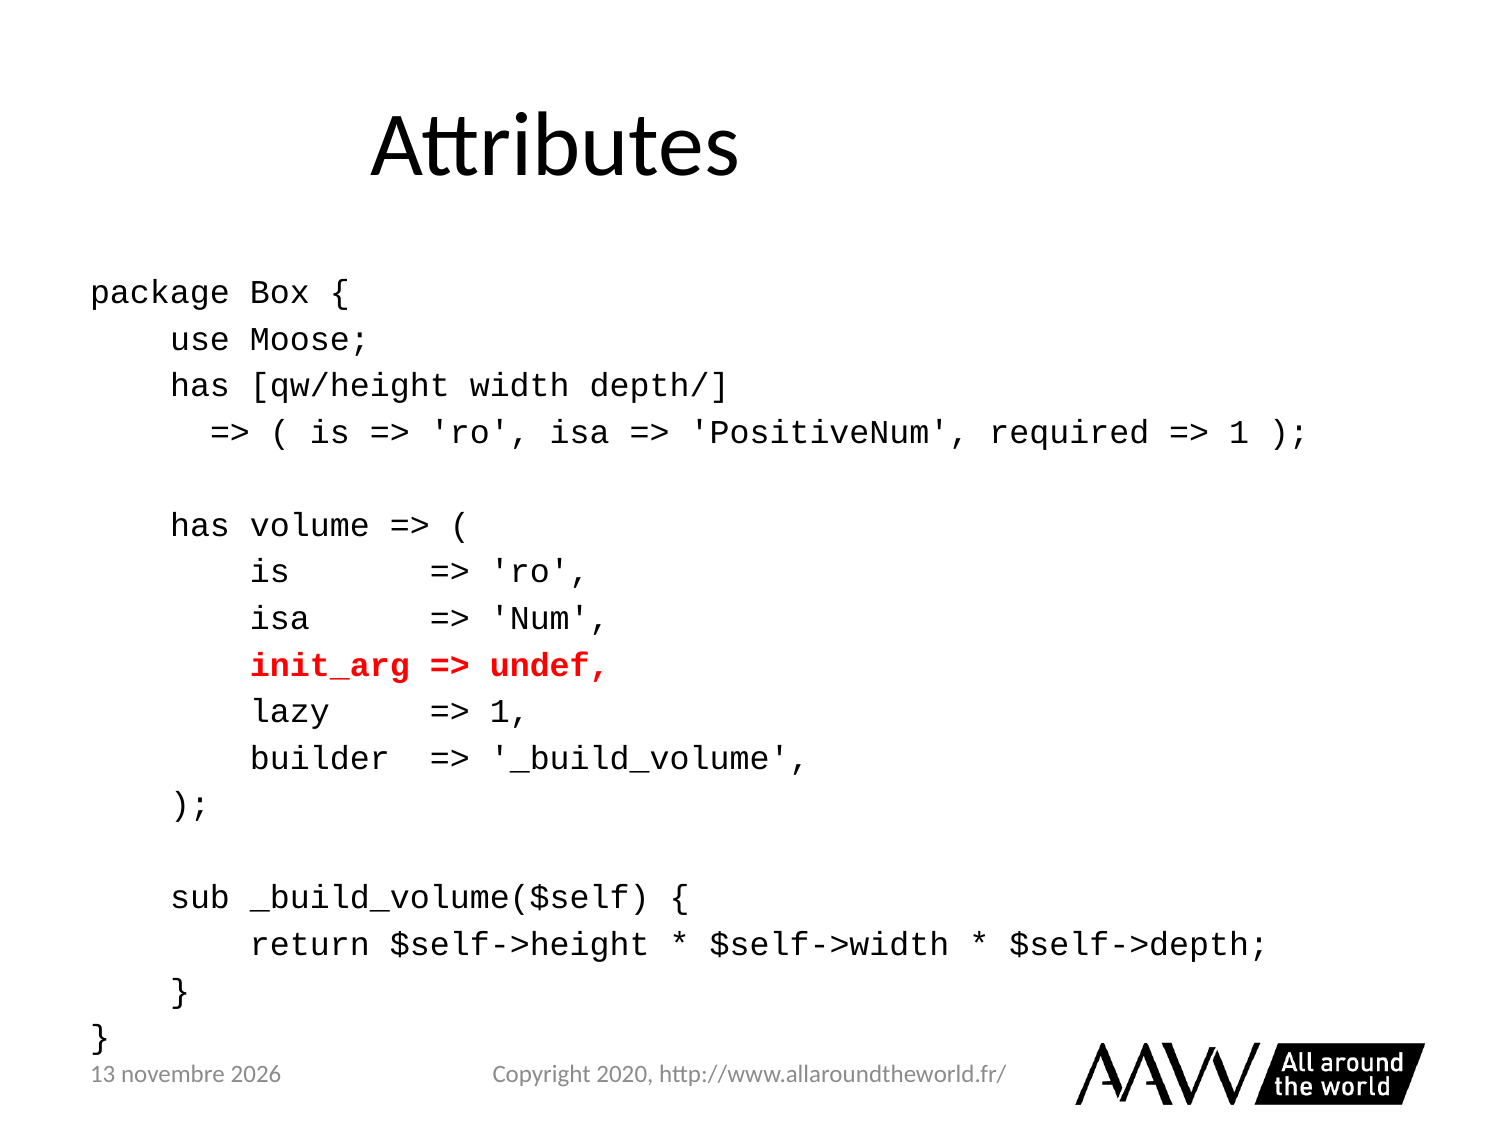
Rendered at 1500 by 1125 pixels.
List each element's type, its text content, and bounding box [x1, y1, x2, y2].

footer Copyright 2020, http://www.allaroundtheworld.fr/ [425, 1042, 1075, 1103]
list package Box { use Moose; has [qw/height width depth/] => ( is => 'ro', isa => 'PositiveNum', required => 1 ); has volume => ( is => 'ro', isa => 'Num', init_arg => undef, lazy => 1, builder => '_build_volume', ); sub _build_volume($self) { return $self->height * $self->width * $self->depth; } } [75, 262, 1425, 1005]
slide_number 6 février 2021 [75, 1042, 425, 1103]
picture [1074, 1042, 1425, 1105]
title Attributes are a pain [75, 45, 1425, 233]
